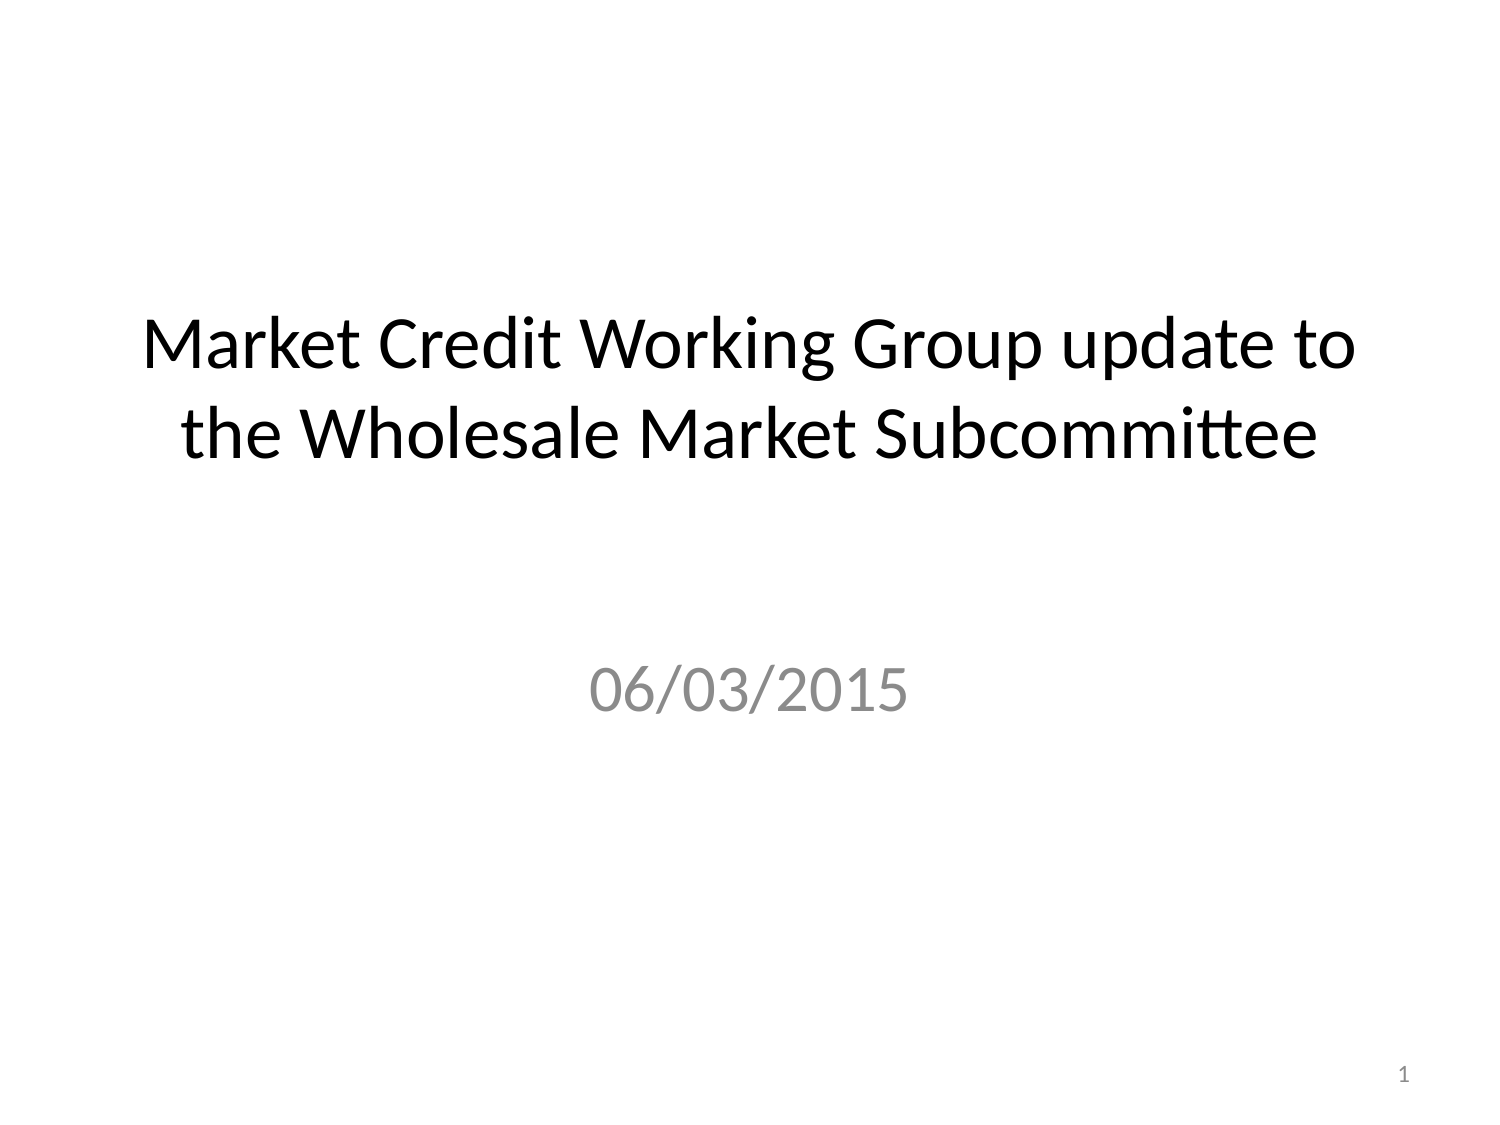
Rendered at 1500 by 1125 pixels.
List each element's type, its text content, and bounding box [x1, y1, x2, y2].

title Market Credit Working Group update to the Wholesale Market Subcommittee [112, 262, 1388, 504]
subtitle 06/03/2015 [225, 637, 1275, 925]
slide_number 1 [1074, 1042, 1425, 1103]
